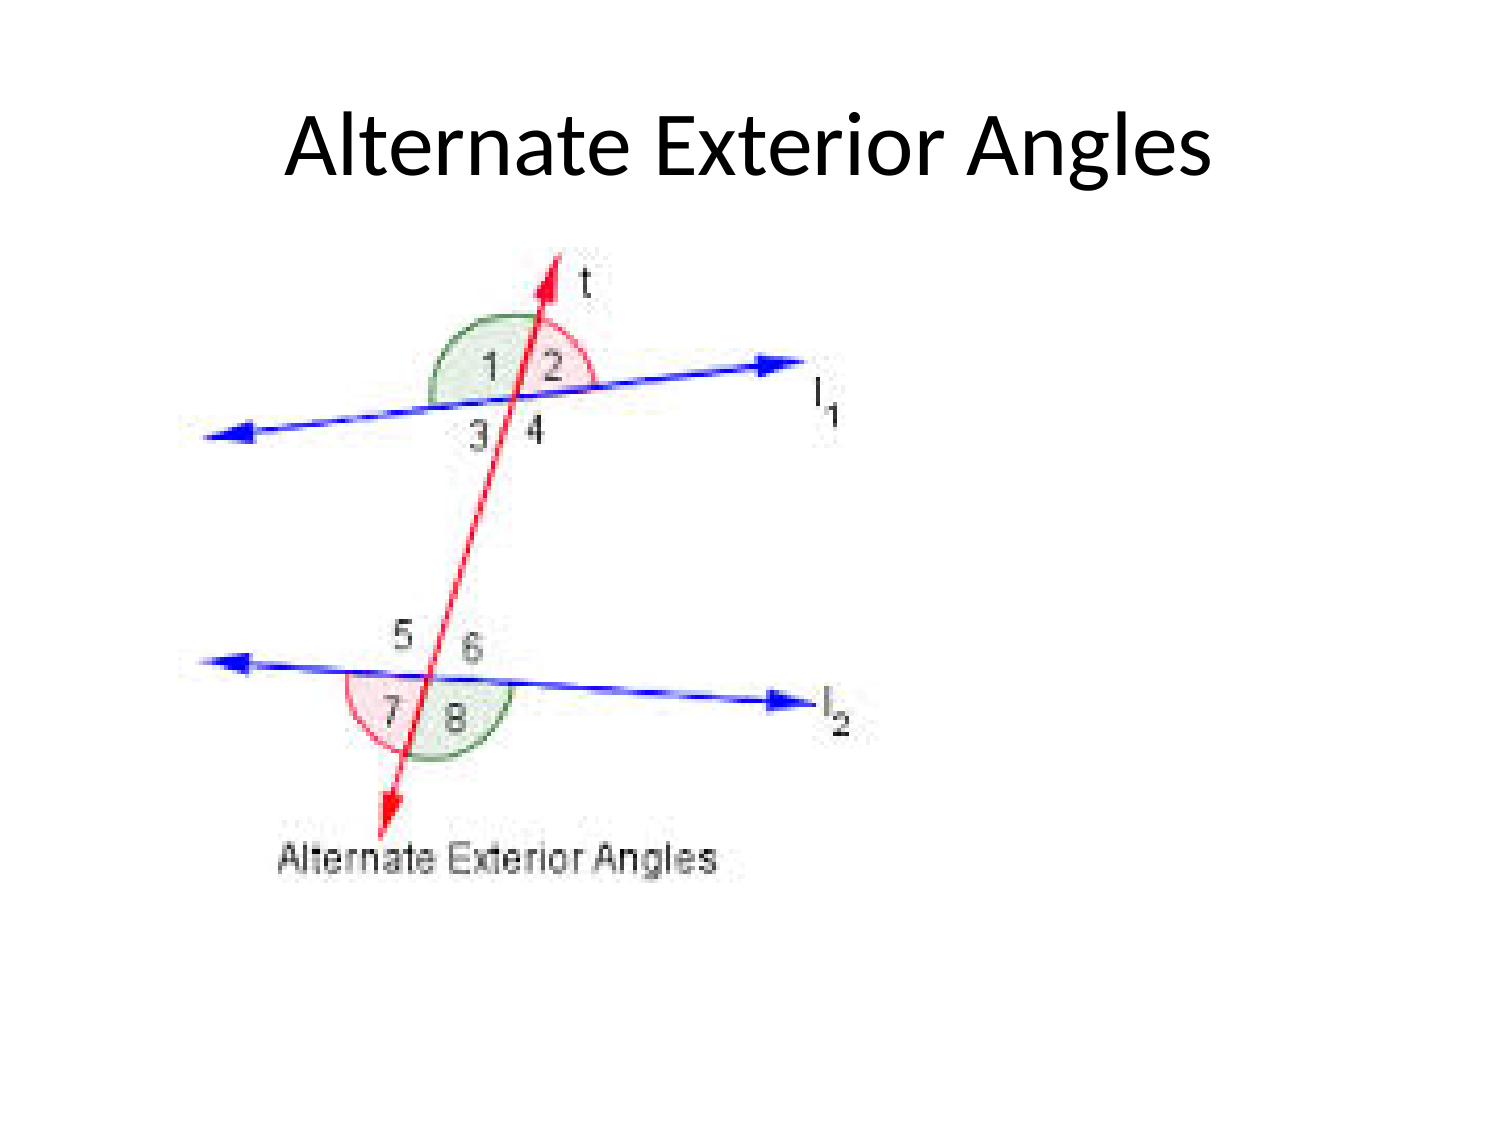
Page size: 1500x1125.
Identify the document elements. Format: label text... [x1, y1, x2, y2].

title Alternate Exterior Angles [75, 45, 1425, 233]
picture [112, 181, 901, 900]
